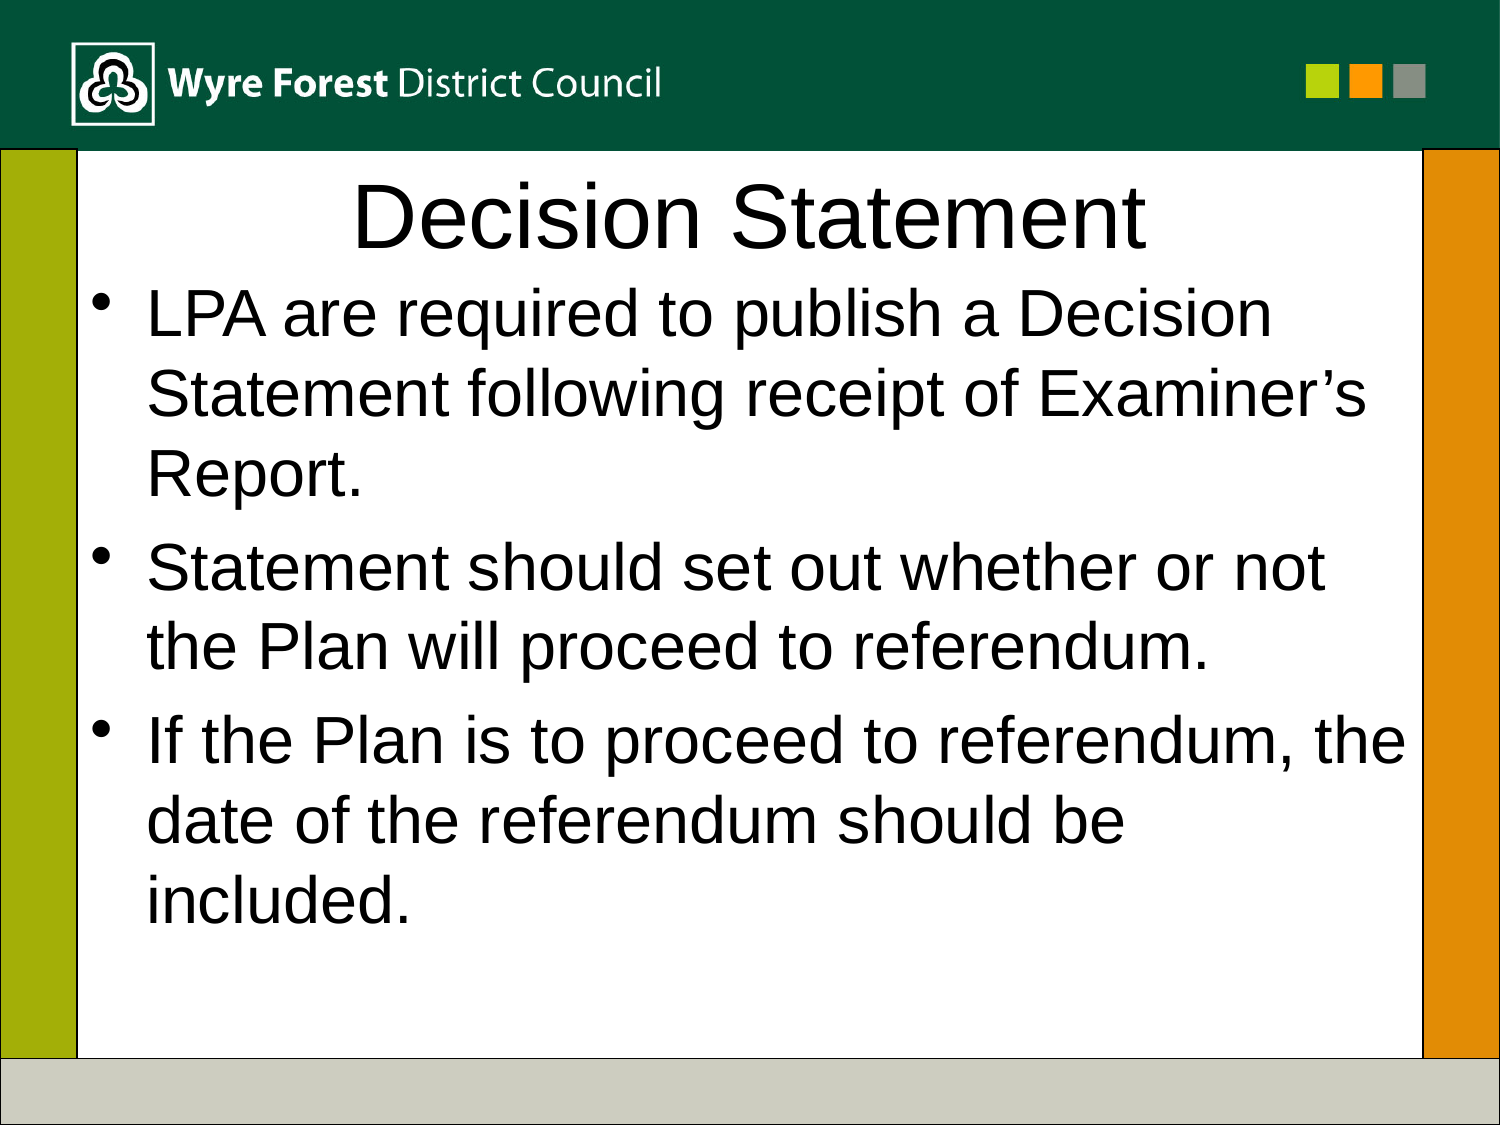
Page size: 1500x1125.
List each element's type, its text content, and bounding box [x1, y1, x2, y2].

title Decision Statement [126, 148, 1374, 262]
list LPA are required to publish a Decision Statement following receipt of Examiner’s Report. Statement should set out whether or not the Plan will proceed to referendum. If the Plan is to proceed to referendum, the date of the referendum should be included. [75, 262, 1425, 1005]
picture [0, 0, 1500, 151]
